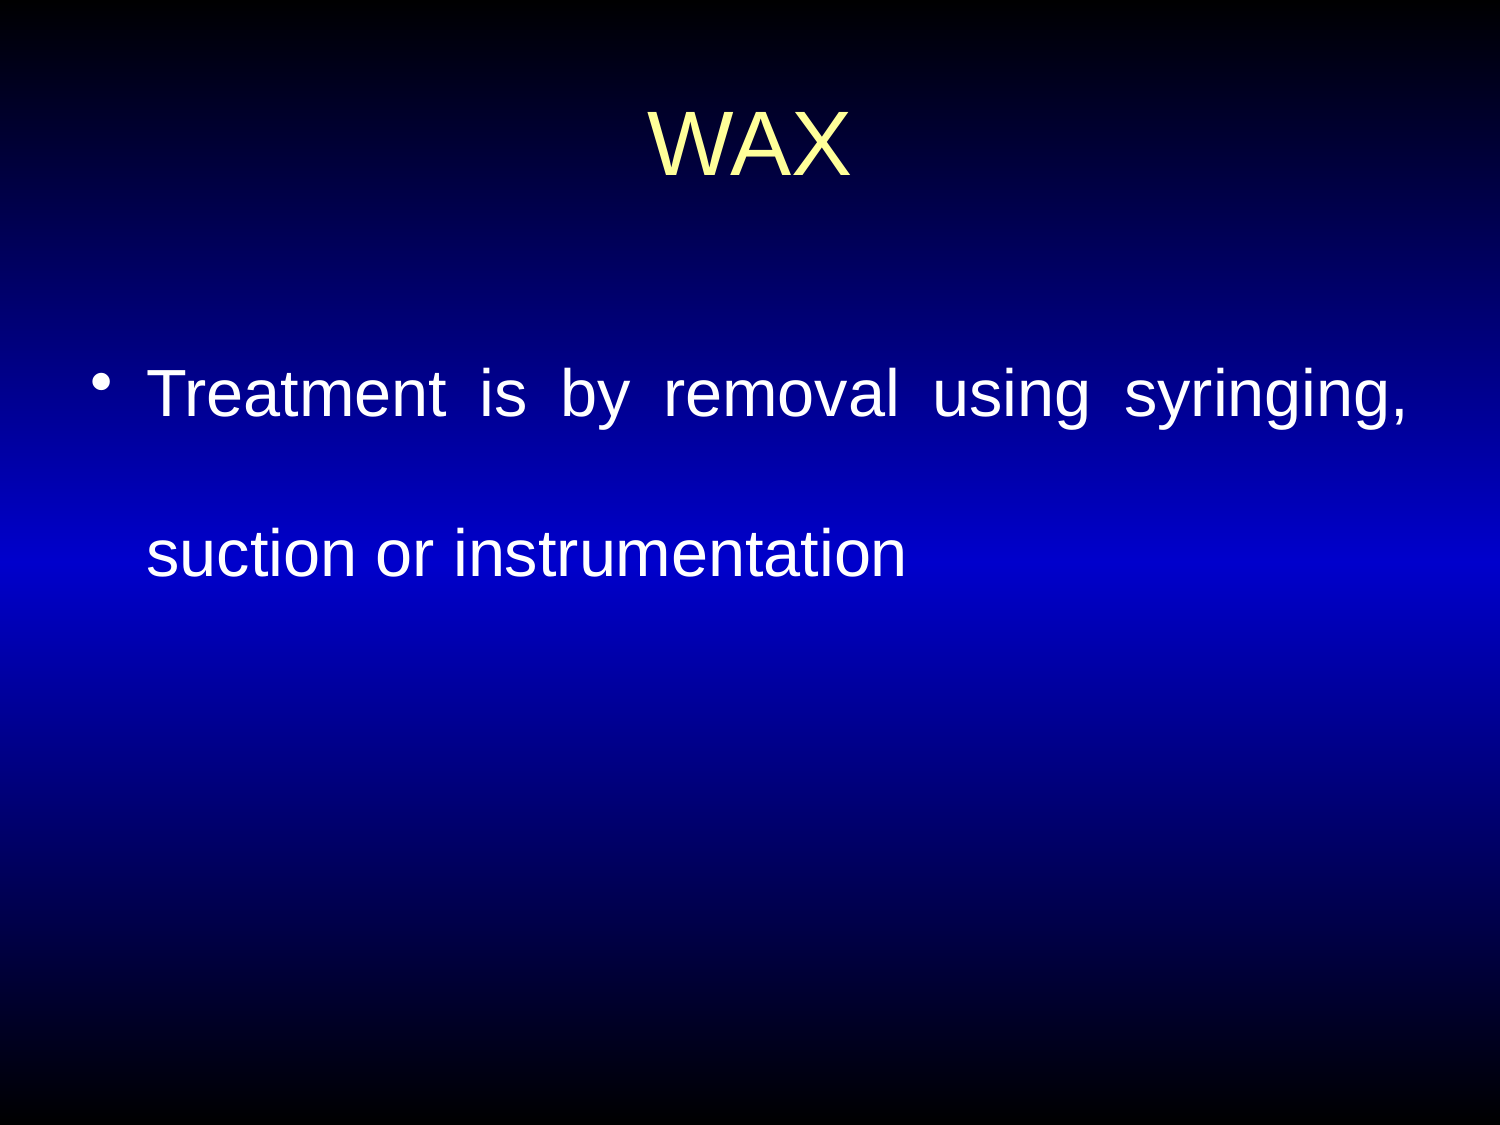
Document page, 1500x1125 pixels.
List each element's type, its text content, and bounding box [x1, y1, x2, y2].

title WAX [74, 44, 1426, 233]
list Treatment is by removal using syringing, suction or instrumentation [74, 262, 1426, 1006]
